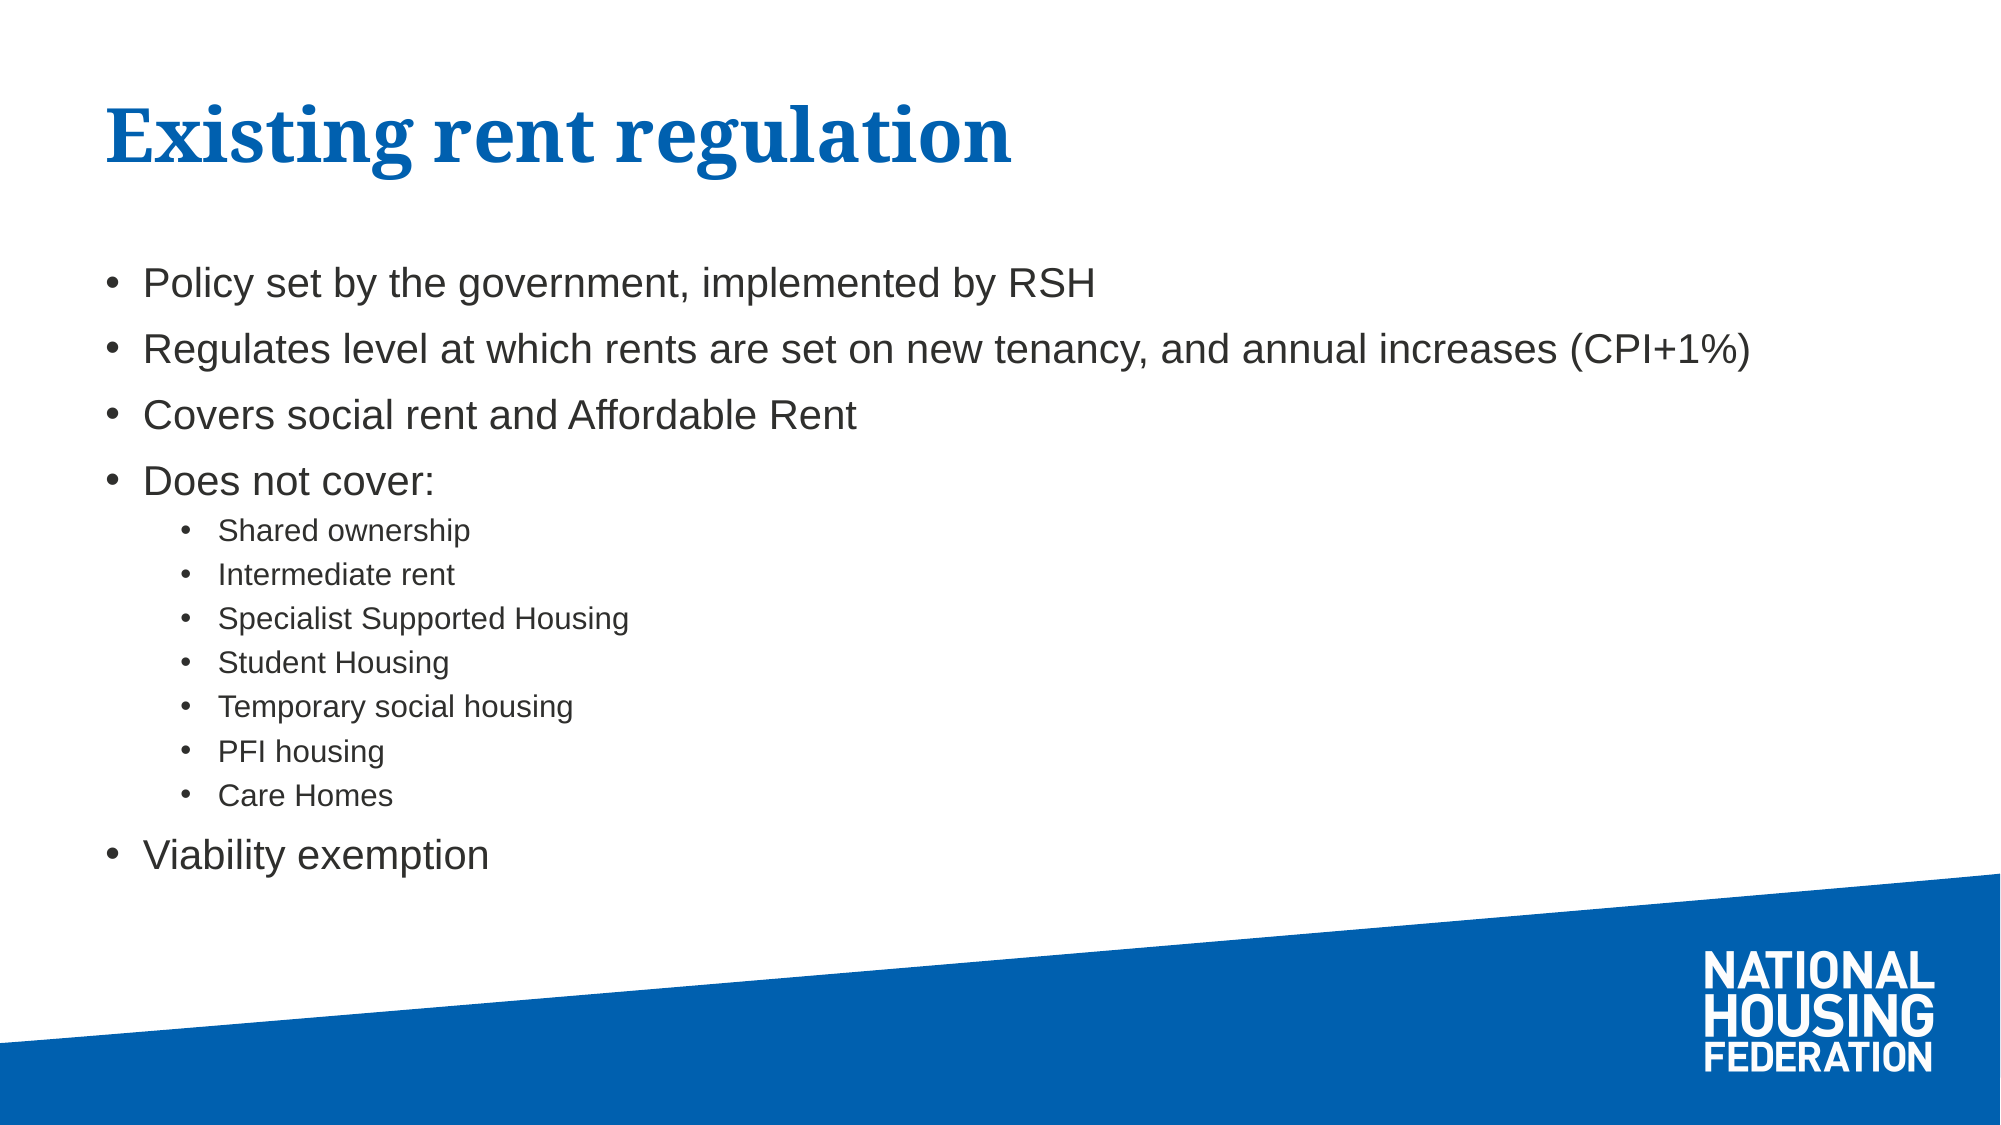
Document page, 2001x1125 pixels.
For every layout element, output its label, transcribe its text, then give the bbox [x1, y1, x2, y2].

picture [1663, 908, 1977, 1114]
title Existing rent regulation [90, 90, 1910, 254]
list Policy set by the government, implemented by RSH Regulates level at which rents are set on new tenancy, and annual increases (CPI+1%) Covers social rent and Affordable Rent Does not cover: Shared ownership Intermediate rent Specialist Supported Housing Student Housing Temporary social housing PFI housing Care Homes Viability exemption [90, 254, 1910, 1035]
